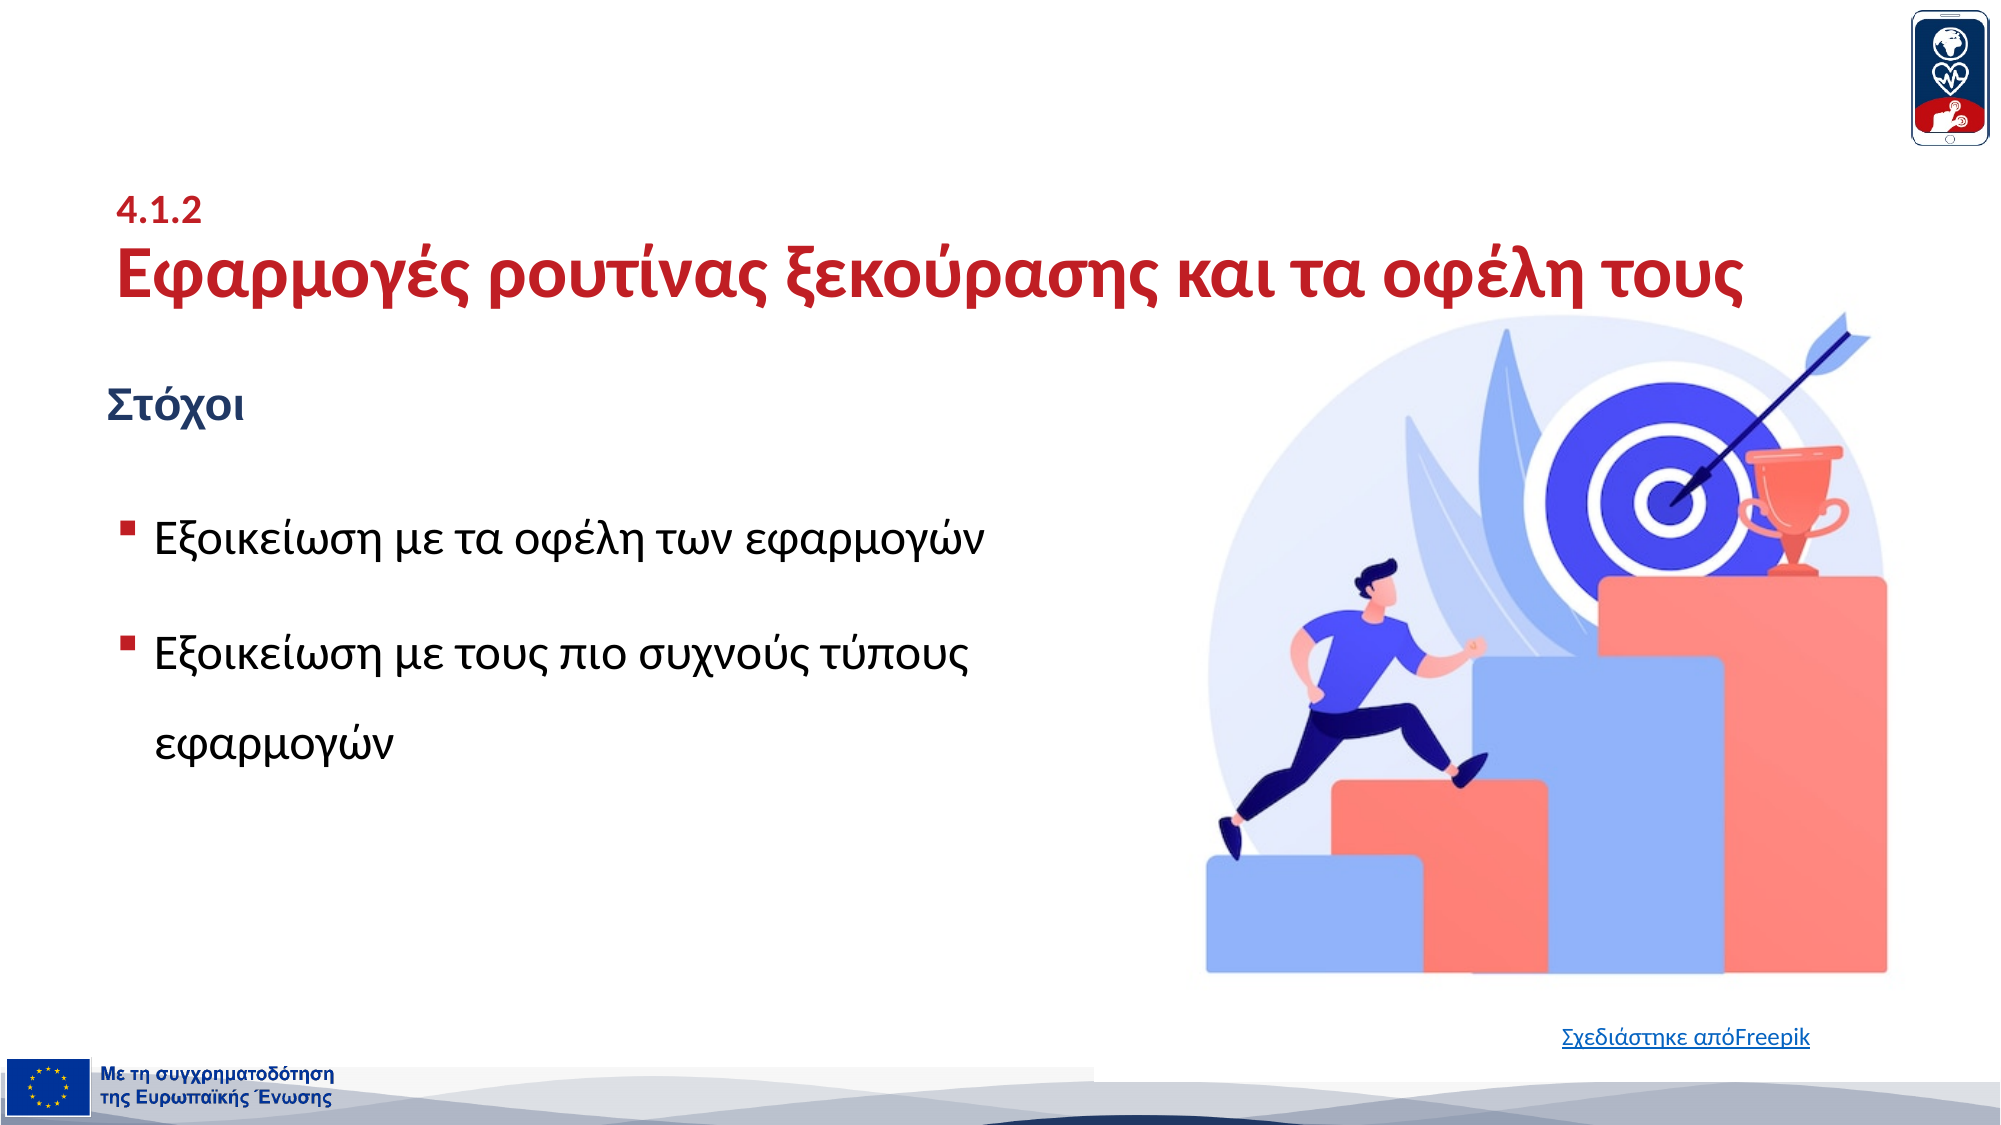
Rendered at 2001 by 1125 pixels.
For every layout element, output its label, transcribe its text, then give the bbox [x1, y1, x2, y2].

list Στόχοι [91, 354, 938, 437]
picture [1911, 10, 1990, 146]
picture [0, 204, 2001, 1125]
list Εξοικείωση με τα οφέλη των εφαρμογών Εξοικείωση με τους πιο συχνούς τύπους εφαρμογών [101, 467, 1027, 802]
title 4.1.2 Εφαρμογές ρουτίνας ξεκούρασης και τα οφέλη τους [101, 177, 1817, 324]
